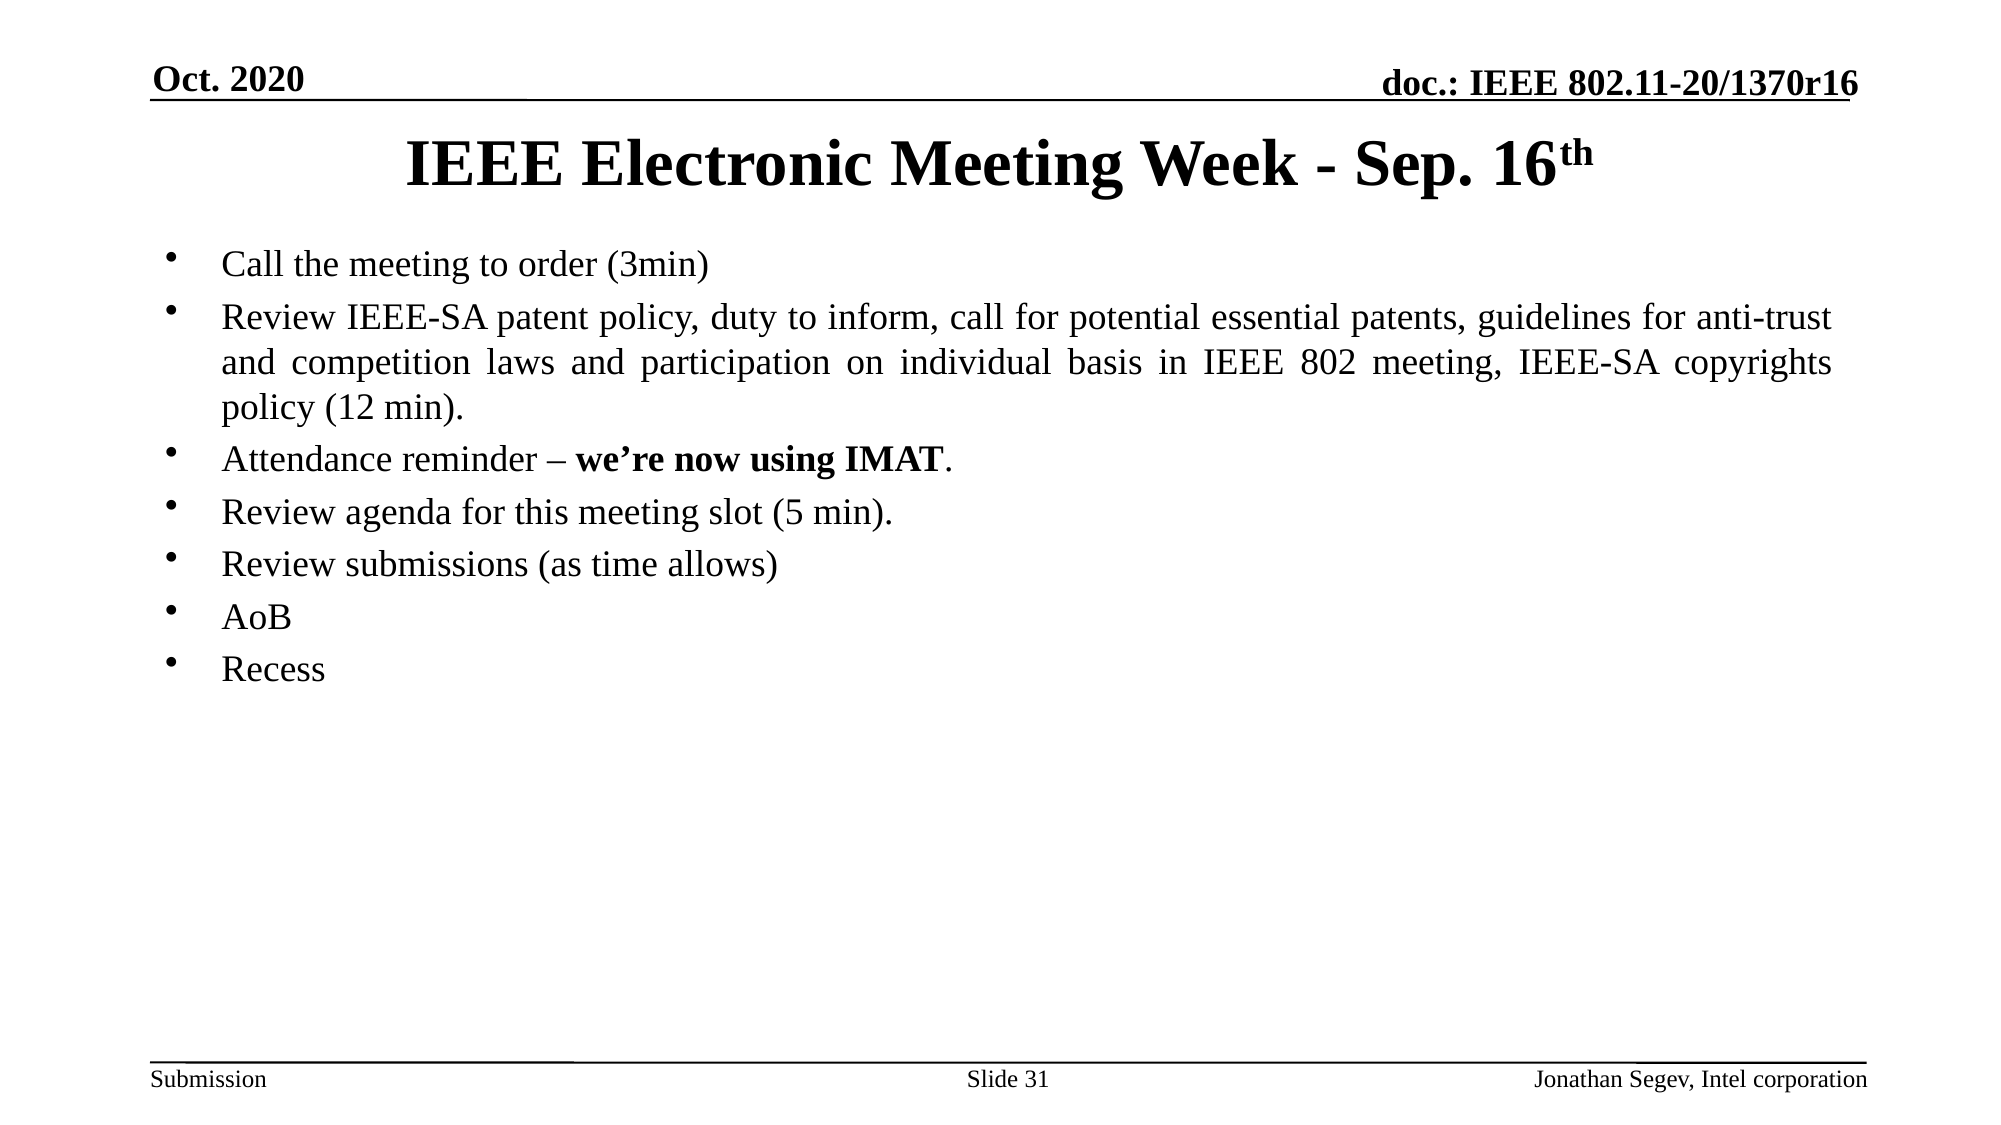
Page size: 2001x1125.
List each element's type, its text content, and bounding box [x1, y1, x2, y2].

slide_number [152, 54, 563, 100]
list Call the meeting to order (3min) Review IEEE-SA patent policy, duty to inform, call for potential essential patents, guidelines for anti-trust and competition laws and participation on individual basis in IEEE 802 meeting, IEEE-SA copyrights policy (12 min). Attendance reminder – we’re now using IMAT. Review agenda for this meeting slot (5 min). Review submissions (as time allows) AoB Recess [149, 231, 1850, 1000]
slide_number Slide 31 [950, 1061, 1067, 1123]
footer Jonathan Segev, Intel corporation [1171, 1061, 1869, 1093]
title IEEE Electronic Meeting Week - Sep. 16th [149, 112, 1850, 205]
